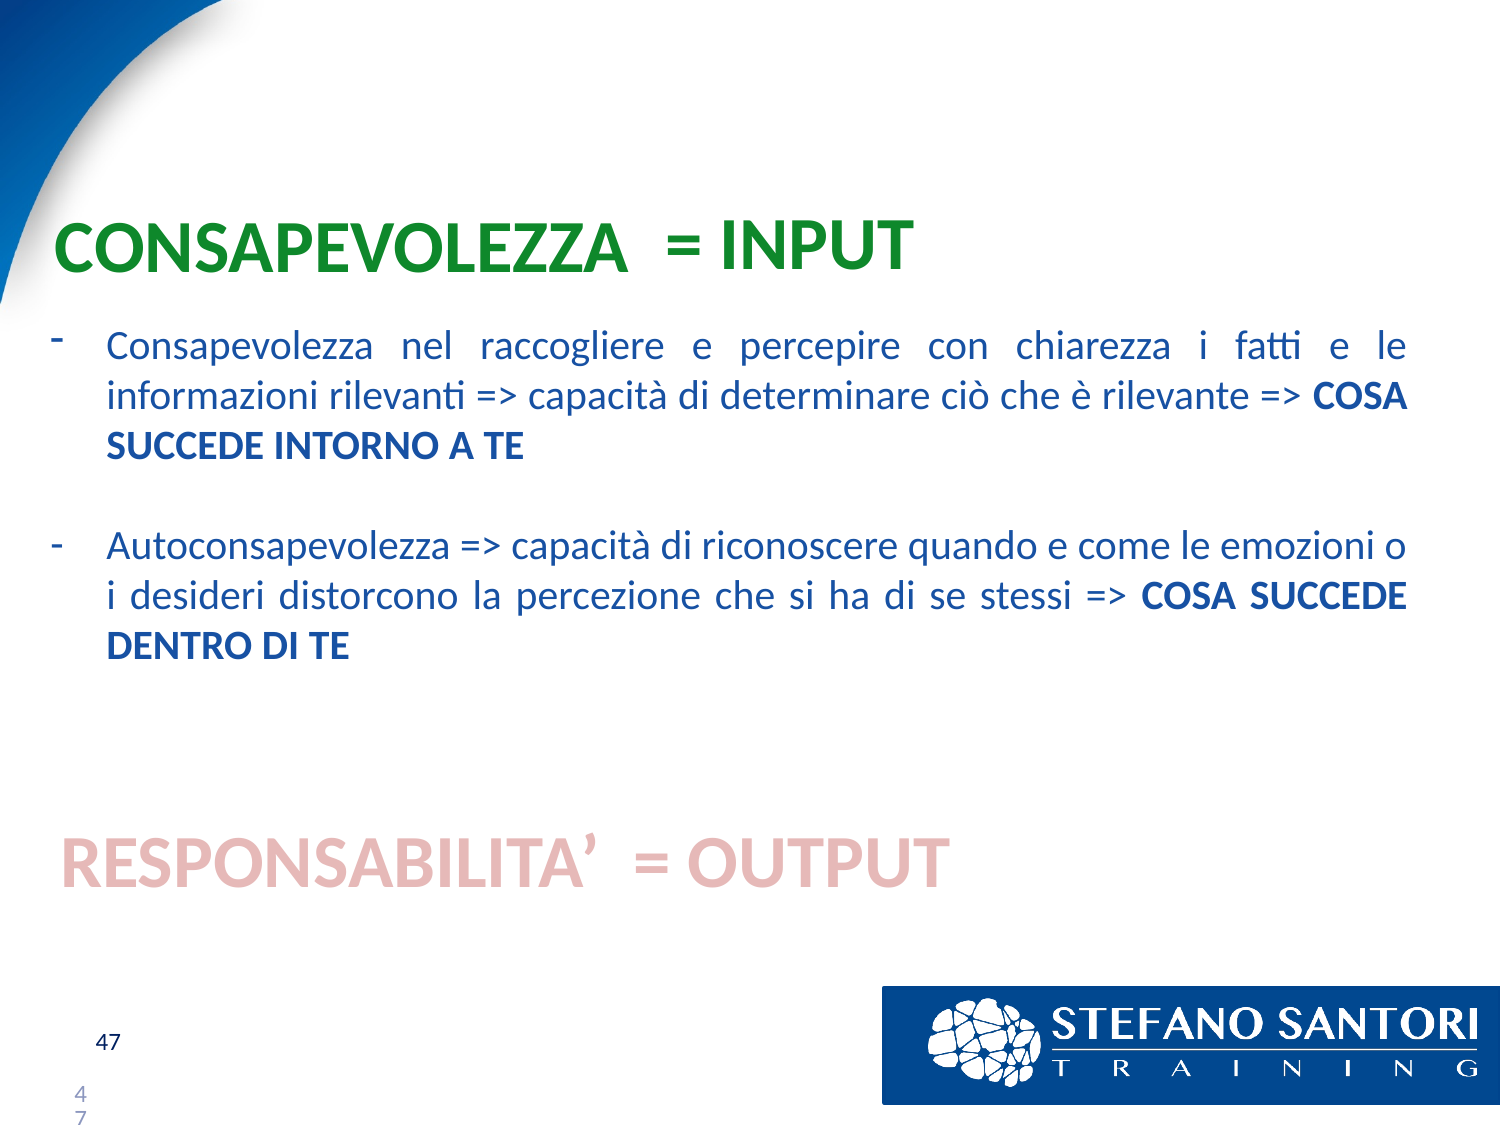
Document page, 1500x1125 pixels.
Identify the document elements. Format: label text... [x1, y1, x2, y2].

list Consapevolezza nel raccogliere e percepire con chiarezza i fatti e le informazioni rilevanti => capacità di determinare ciò che è rilevante => COSA SUCCEDE INTORNO A TE Autoconsapevolezza => capacità di riconoscere quando e come le emozioni o i desideri distorcono la percezione che si ha di se stessi => COSA SUCCEDE DENTRO DI TE [34, 309, 1423, 685]
text_box RESPONSABILITA’ = OUTPUT [44, 804, 967, 910]
picture [0, 0, 1500, 1121]
text_box = INPUT [650, 186, 931, 292]
text_box CONSAPEVOLEZZA [39, 189, 645, 295]
slide_number 47 [61, 1073, 90, 1112]
